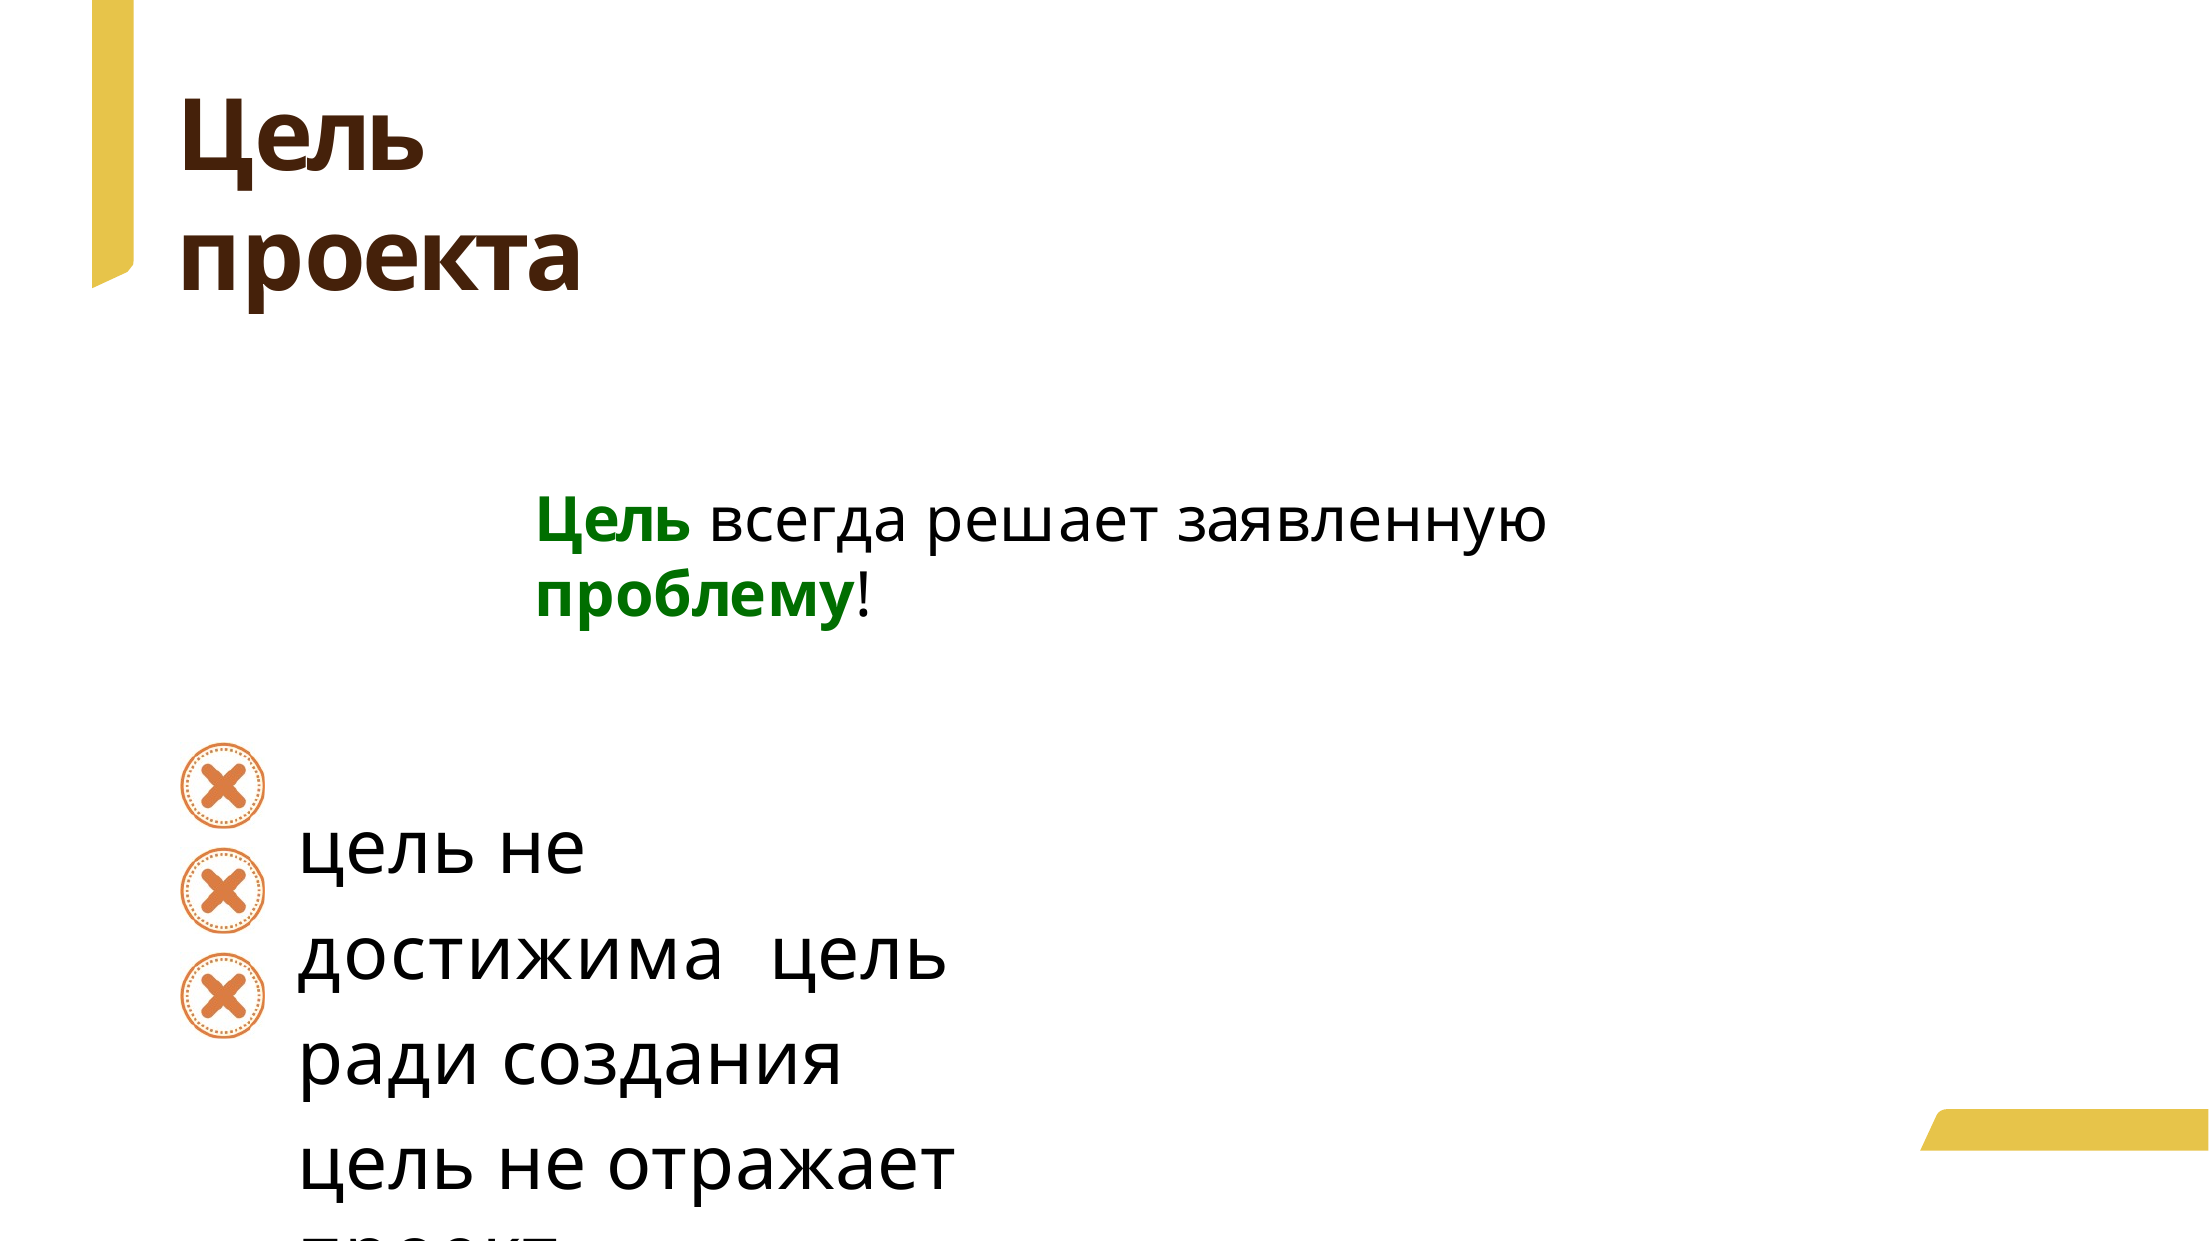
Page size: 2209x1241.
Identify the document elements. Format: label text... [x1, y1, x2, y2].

picture [179, 952, 265, 1039]
text_box Цель всегда решает заявленную проблему! цель не достижима цель ради создания цель не отражает проект [295, 477, 1800, 1241]
picture [180, 847, 266, 934]
title Цель проекта [173, 68, 832, 311]
picture [180, 741, 266, 829]
